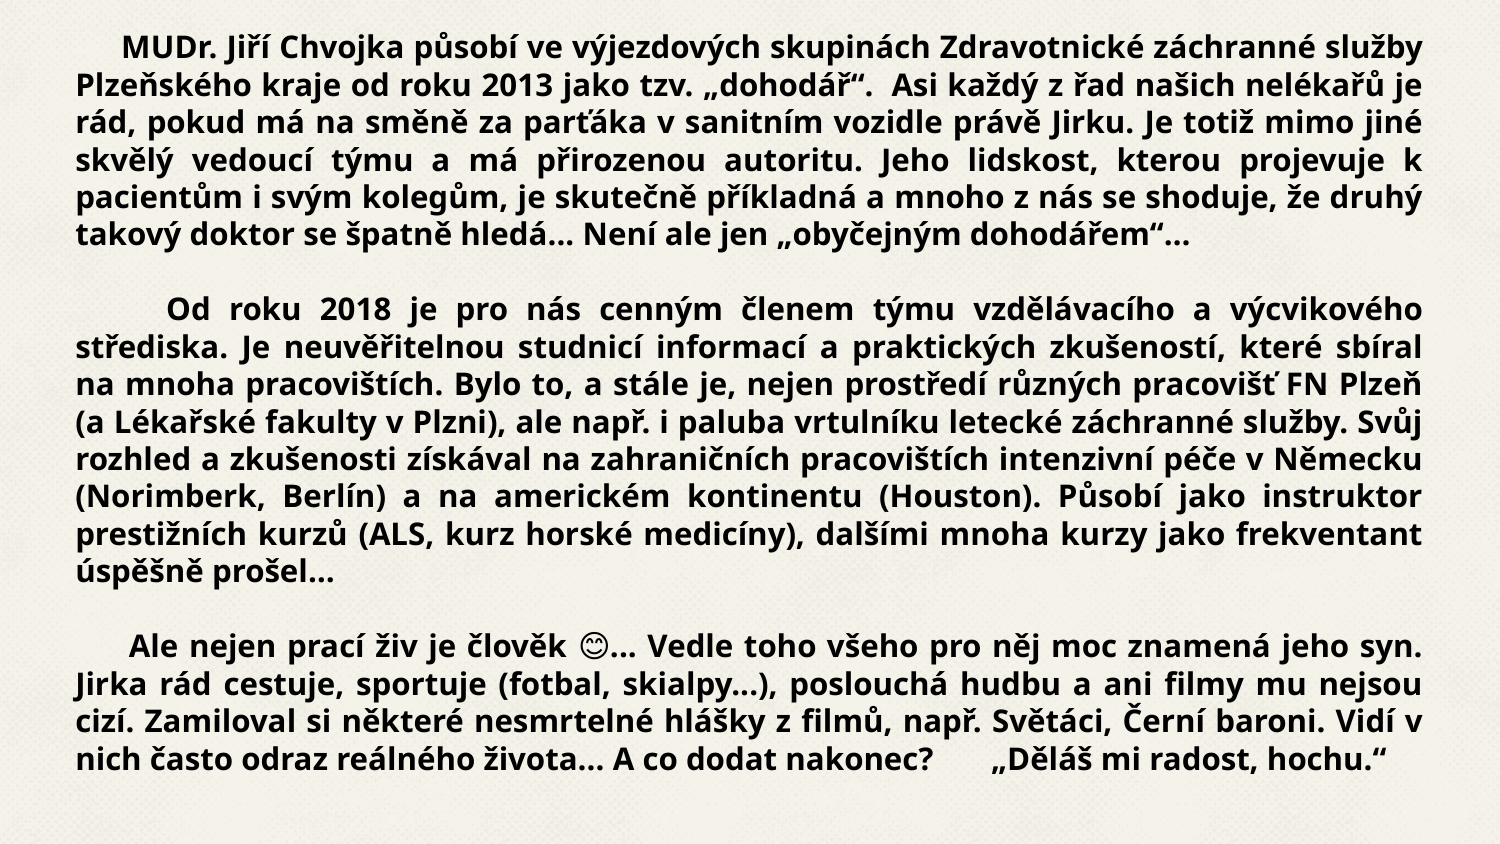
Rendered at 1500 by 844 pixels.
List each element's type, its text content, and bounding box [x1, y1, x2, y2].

text_box MUDr. Jiří Chvojka působí ve výjezdových skupinách Zdravotnické záchranné služby Plzeňského kraje od roku 2013 jako tzv. „dohodář“. Asi každý z řad našich nelékařů je rád, pokud má na směně za parťáka v sanitním vozidle právě Jirku. Je totiž mimo jiné skvělý vedoucí týmu a má přirozenou autoritu. Jeho lidskost, kterou projevuje k pacientům i svým kolegům, je skutečně příkladná a mnoho z nás se shoduje, že druhý takový doktor se špatně hledá... Není ale jen „obyčejným dohodářem“… Od roku 2018 je pro nás cenným členem týmu vzdělávacího a výcvikového střediska. Je neuvěřitelnou studnicí informací a praktických zkušeností, které sbíral na mnoha pracovištích. Bylo to, a stále je, nejen prostředí různých pracovišť FN Plzeň (a Lékařské fakulty v Plzni), ale např. i paluba vrtulníku letecké záchranné služby. Svůj rozhled a zkušenosti získával na zahraničních pracovištích intenzivní péče v Německu (Norimberk, Berlín) a na americkém kontinentu (Houston). Působí jako instruktor prestižních kurzů (ALS, kurz horské medicíny), dalšími mnoha kurzy jako frekventant úspěšně prošel… Ale nejen prací živ je člověk 😊... Vedle toho všeho pro něj moc znamená jeho syn. Jirka rád cestuje, sportuje (fotbal, skialpy...), poslouchá hudbu a ani filmy mu nejsou cizí. Zamiloval si některé nesmrtelné hlášky z filmů, např. Světáci, Černí baroni. Vidí v nich často odraz reálného života... A co dodat nakonec? „Děláš mi radost, hochu.“ [60, 20, 1440, 784]
picture [0, 0, 1500, 844]
